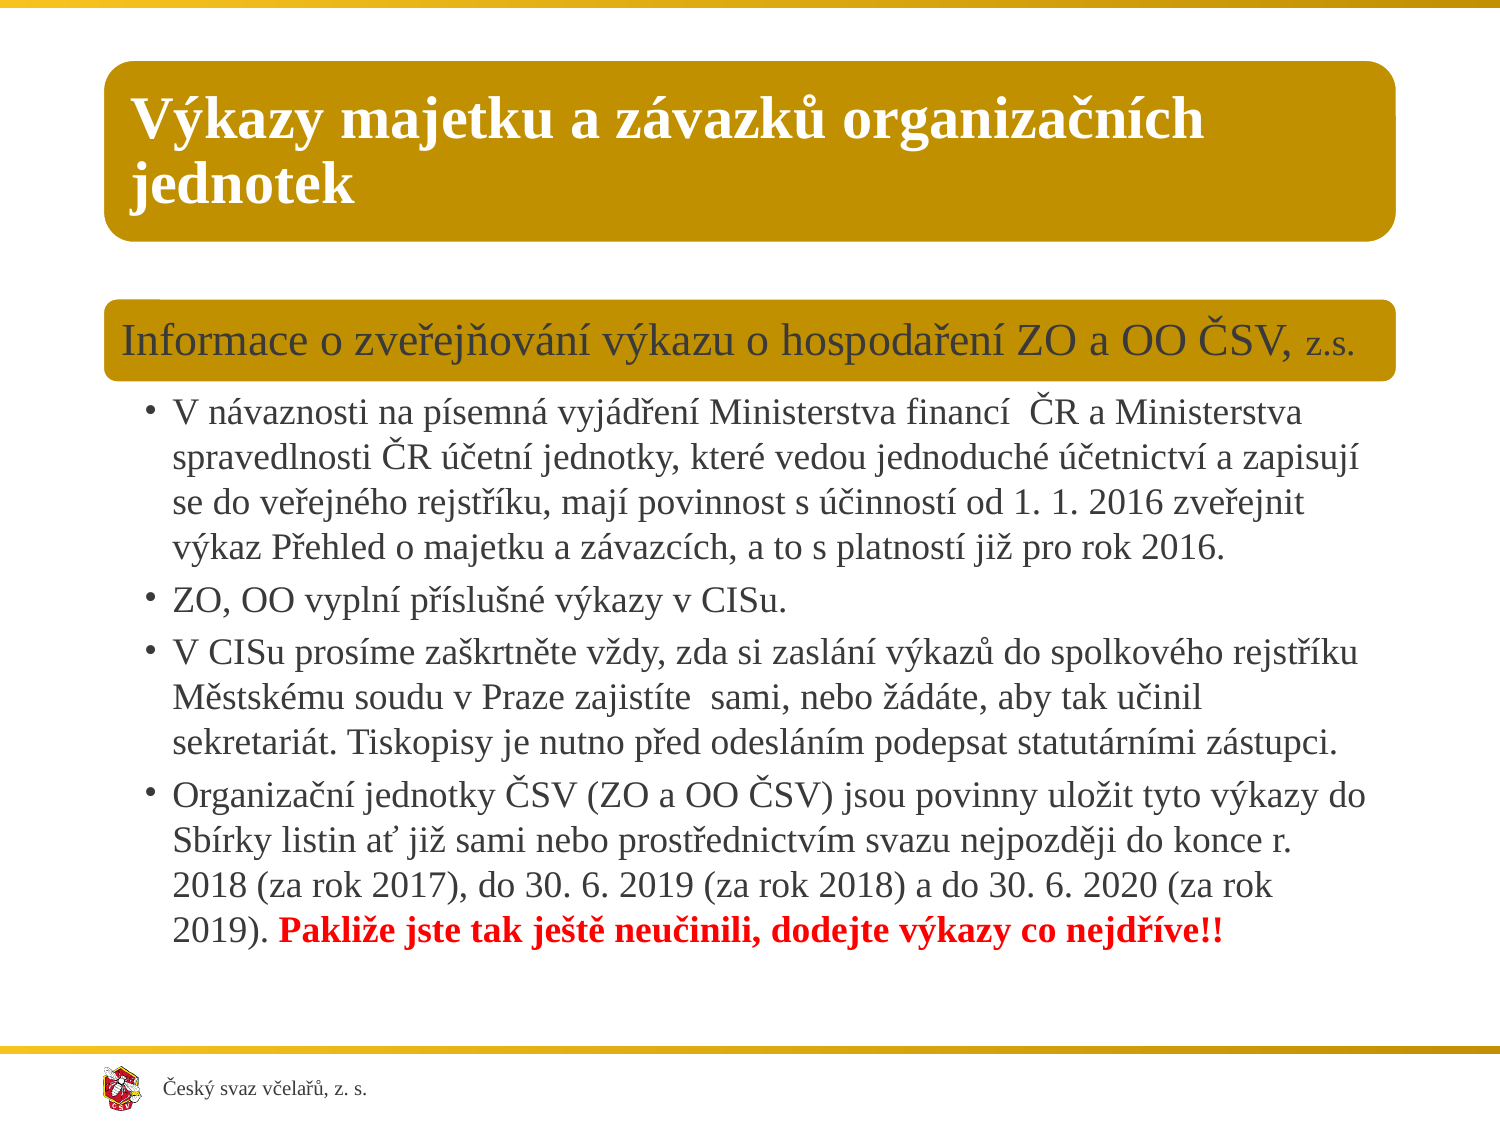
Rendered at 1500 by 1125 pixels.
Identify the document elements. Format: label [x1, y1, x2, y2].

text_box [102, 59, 1398, 243]
picture [103, 1066, 142, 1111]
text_box [102, 298, 1398, 945]
